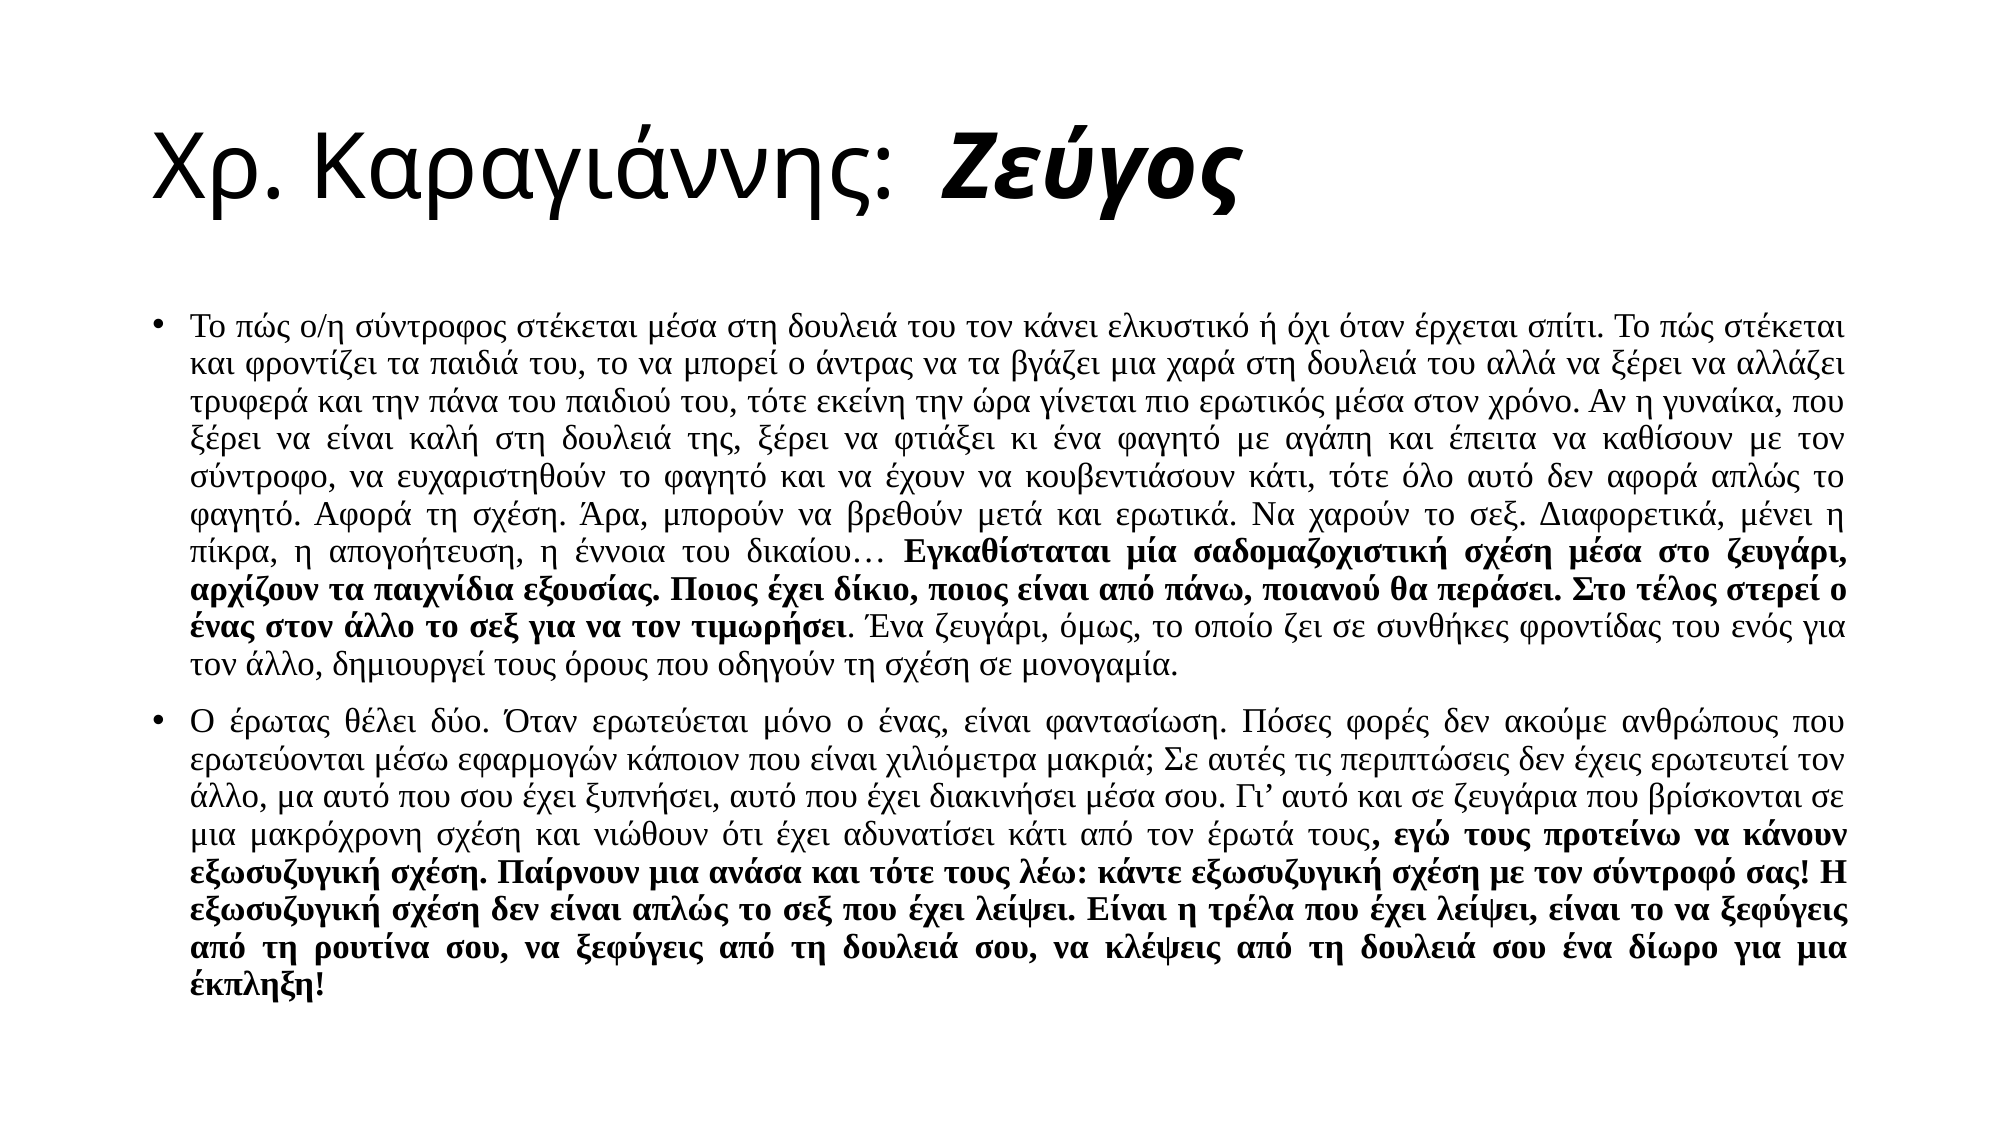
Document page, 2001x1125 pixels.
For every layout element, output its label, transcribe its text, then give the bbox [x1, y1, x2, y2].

title Χρ. Καραγιάννης: Ζεύγος [137, 59, 1863, 278]
list Το πώς ο/η σύντροφος στέκεται μέσα στη δουλειά του τον κάνει ελκυστικό ή όχι όταν έρχεται σπίτι. Το πώς στέκεται και φροντίζει τα παιδιά του, το να μπορεί ο άντρας να τα βγάζει μια χαρά στη δουλειά του αλλά να ξέρει να αλλάζει τρυφερά και την πάνα του παιδιού του, τότε εκείνη την ώρα γίνεται πιο ερωτικός μέσα στον χρόνο. Αν η γυναίκα, που ξέρει να είναι καλή στη δουλειά της, ξέρει να φτιάξει κι ένα φαγητό με αγάπη και έπειτα να καθίσουν με τον σύντροφο, να ευχαριστηθούν το φαγητό και να έχουν να κουβεντιάσουν κάτι, τότε όλο αυτό δεν αφορά απλώς το φαγητό. Αφορά τη σχέση. Άρα, μπορούν να βρεθούν μετά και ερωτικά. Να χαρούν το σεξ. Διαφορετικά, μένει η πίκρα, η απογοήτευση, η έννοια του δικαίου… Εγκαθίσταται μία σαδομαζοχιστική σχέση μέσα στο ζευγάρι, αρχίζουν τα παιχνίδια εξουσίας. Ποιος έχει δίκιο, ποιος είναι από πάνω, ποιανού θα περάσει. Στο τέλος στερεί ο ένας στον άλλο το σεξ για να τον τιμωρήσει. Ένα ζευγάρι, όμως, το οποίο ζει σε συνθήκες φροντίδας του ενός για τον άλλο, δημιουργεί τους όρους που οδηγούν τη σχέση σε μονογαμία. Ο έρωτας θέλει δύο. Όταν ερωτεύεται μόνο ο ένας, είναι φαντασίωση. Πόσες φορές δεν ακούμε ανθρώπους που ερωτεύονται μέσω εφαρμογών κάποιον που είναι χιλιόμετρα μακριά; Σε αυτές τις περιπτώσεις δεν έχεις ερωτευτεί τον άλλο, μα αυτό που σου έχει ξυπνήσει, αυτό που έχει διακινήσει μέσα σου. Γι’ αυτό και σε ζευγάρια που βρίσκονται σε μια μακρόχρονη σχέση και νιώθουν ότι έχει αδυνατίσει κάτι από τον έρωτά τους, εγώ τους προτείνω να κάνουν εξωσυζυγική σχέση. Παίρνουν μια ανάσα και τότε τους λέω: κάντε εξωσυζυγική σχέση με τον σύντροφό σας! Η εξωσυζυγική σχέση δεν είναι απλώς το σεξ που έχει λείψει. Είναι η τρέλα που έχει λείψει, είναι το να ξεφύγεις από τη ρουτίνα σου, να ξεφύγεις από τη δουλειά σου, να κλέψεις από τη δουλειά σου ένα δίωρο για μια έκπληξη! [137, 299, 1863, 1014]
